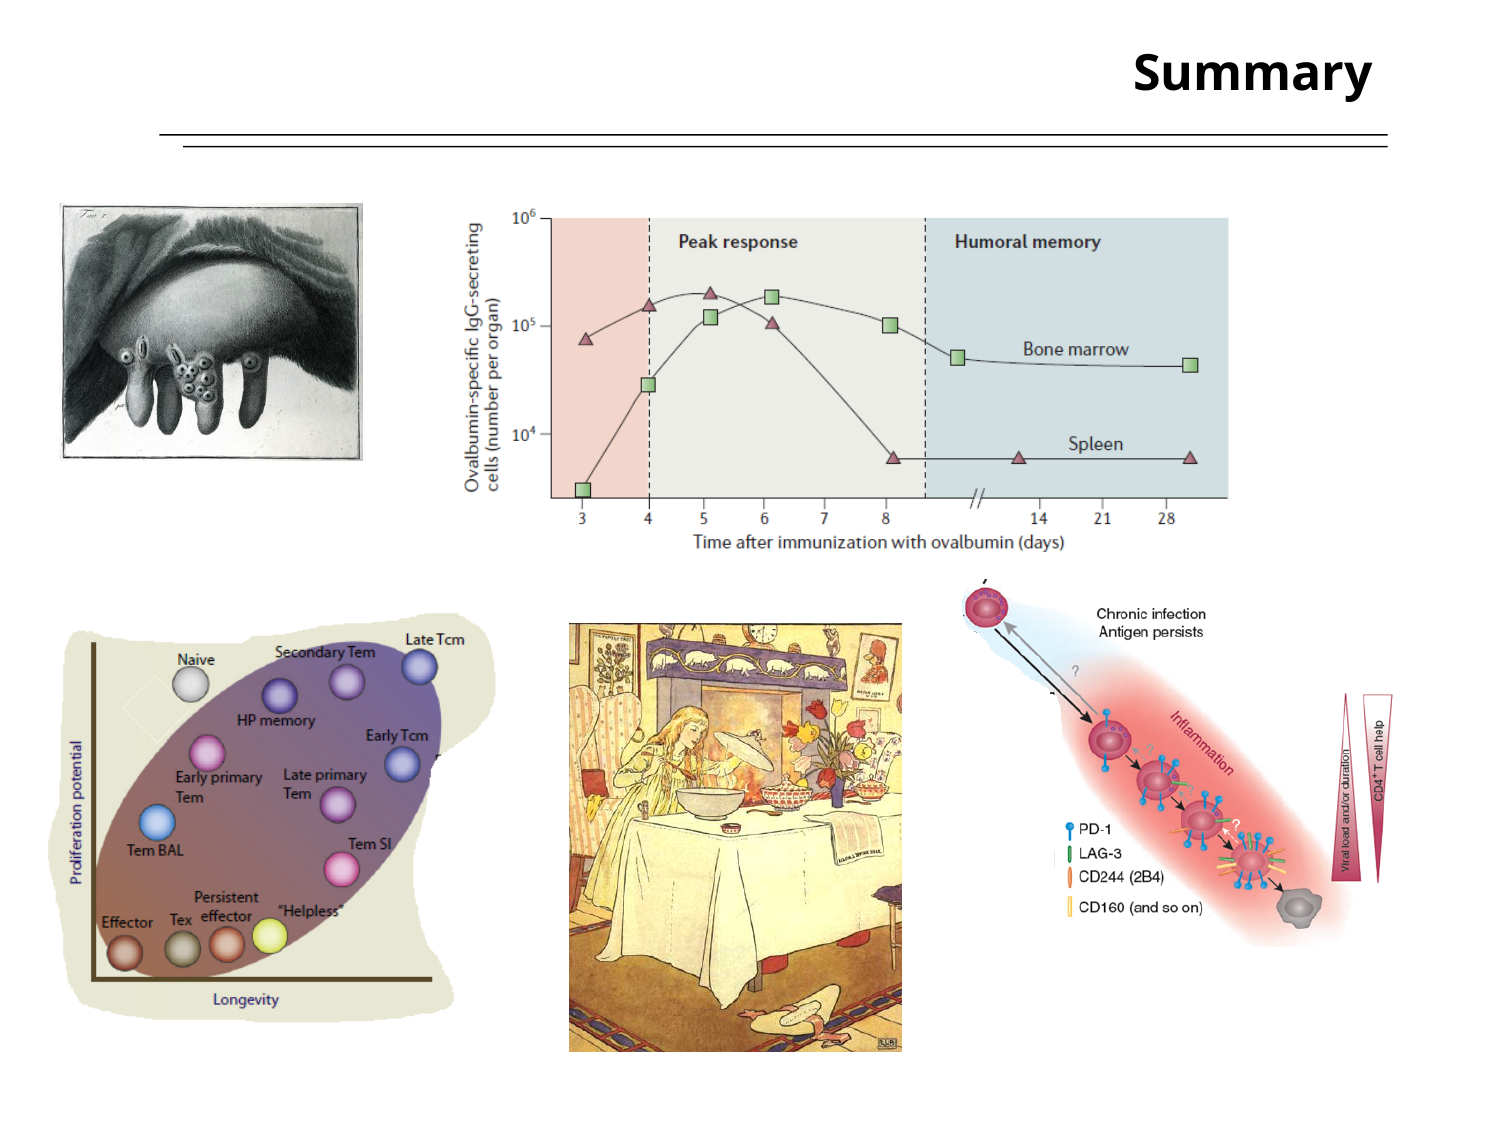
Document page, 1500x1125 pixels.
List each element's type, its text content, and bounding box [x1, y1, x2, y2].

picture [960, 577, 1444, 967]
picture [448, 202, 1241, 560]
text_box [159, 134, 1389, 147]
picture [568, 623, 902, 1052]
text_box Summary [59, 33, 1388, 109]
picture [47, 612, 498, 1025]
picture [59, 202, 363, 462]
